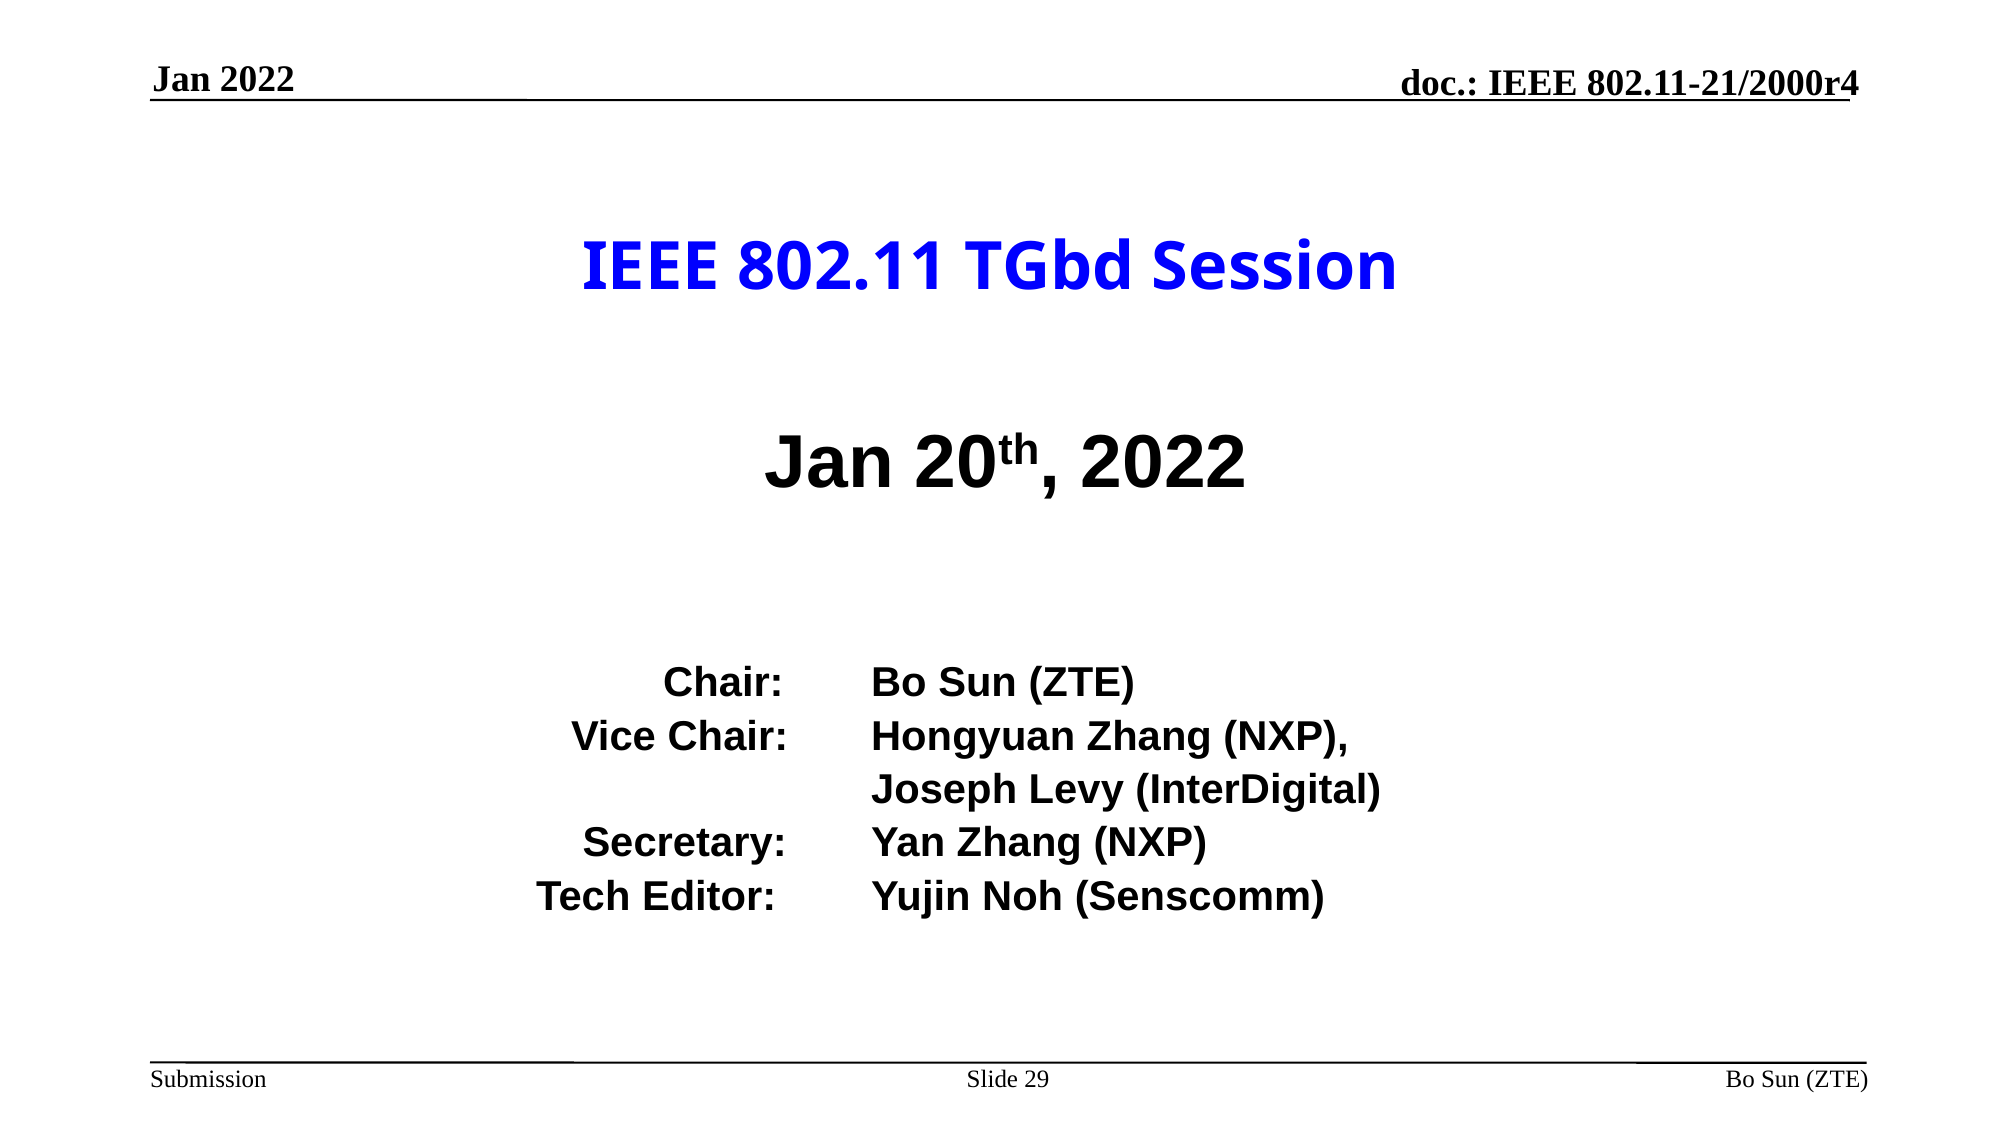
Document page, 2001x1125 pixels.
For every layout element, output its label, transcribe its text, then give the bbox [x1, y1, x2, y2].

slide_number Slide 29 [949, 1061, 1067, 1123]
text_box Jan 20th, 2022 Chair: Bo Sun (ZTE) Vice Chair: Hongyuan Zhang (NXP), Joseph Levy (InterDigital) Secretary: Yan Zhang (NXP) Tech Editor: Yujin Noh (Senscomm) [200, 349, 1813, 1027]
title IEEE 802.11 TGbd Session [287, 112, 1695, 349]
footer Bo Sun (ZTE) [1171, 1061, 1869, 1093]
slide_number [152, 54, 563, 100]
